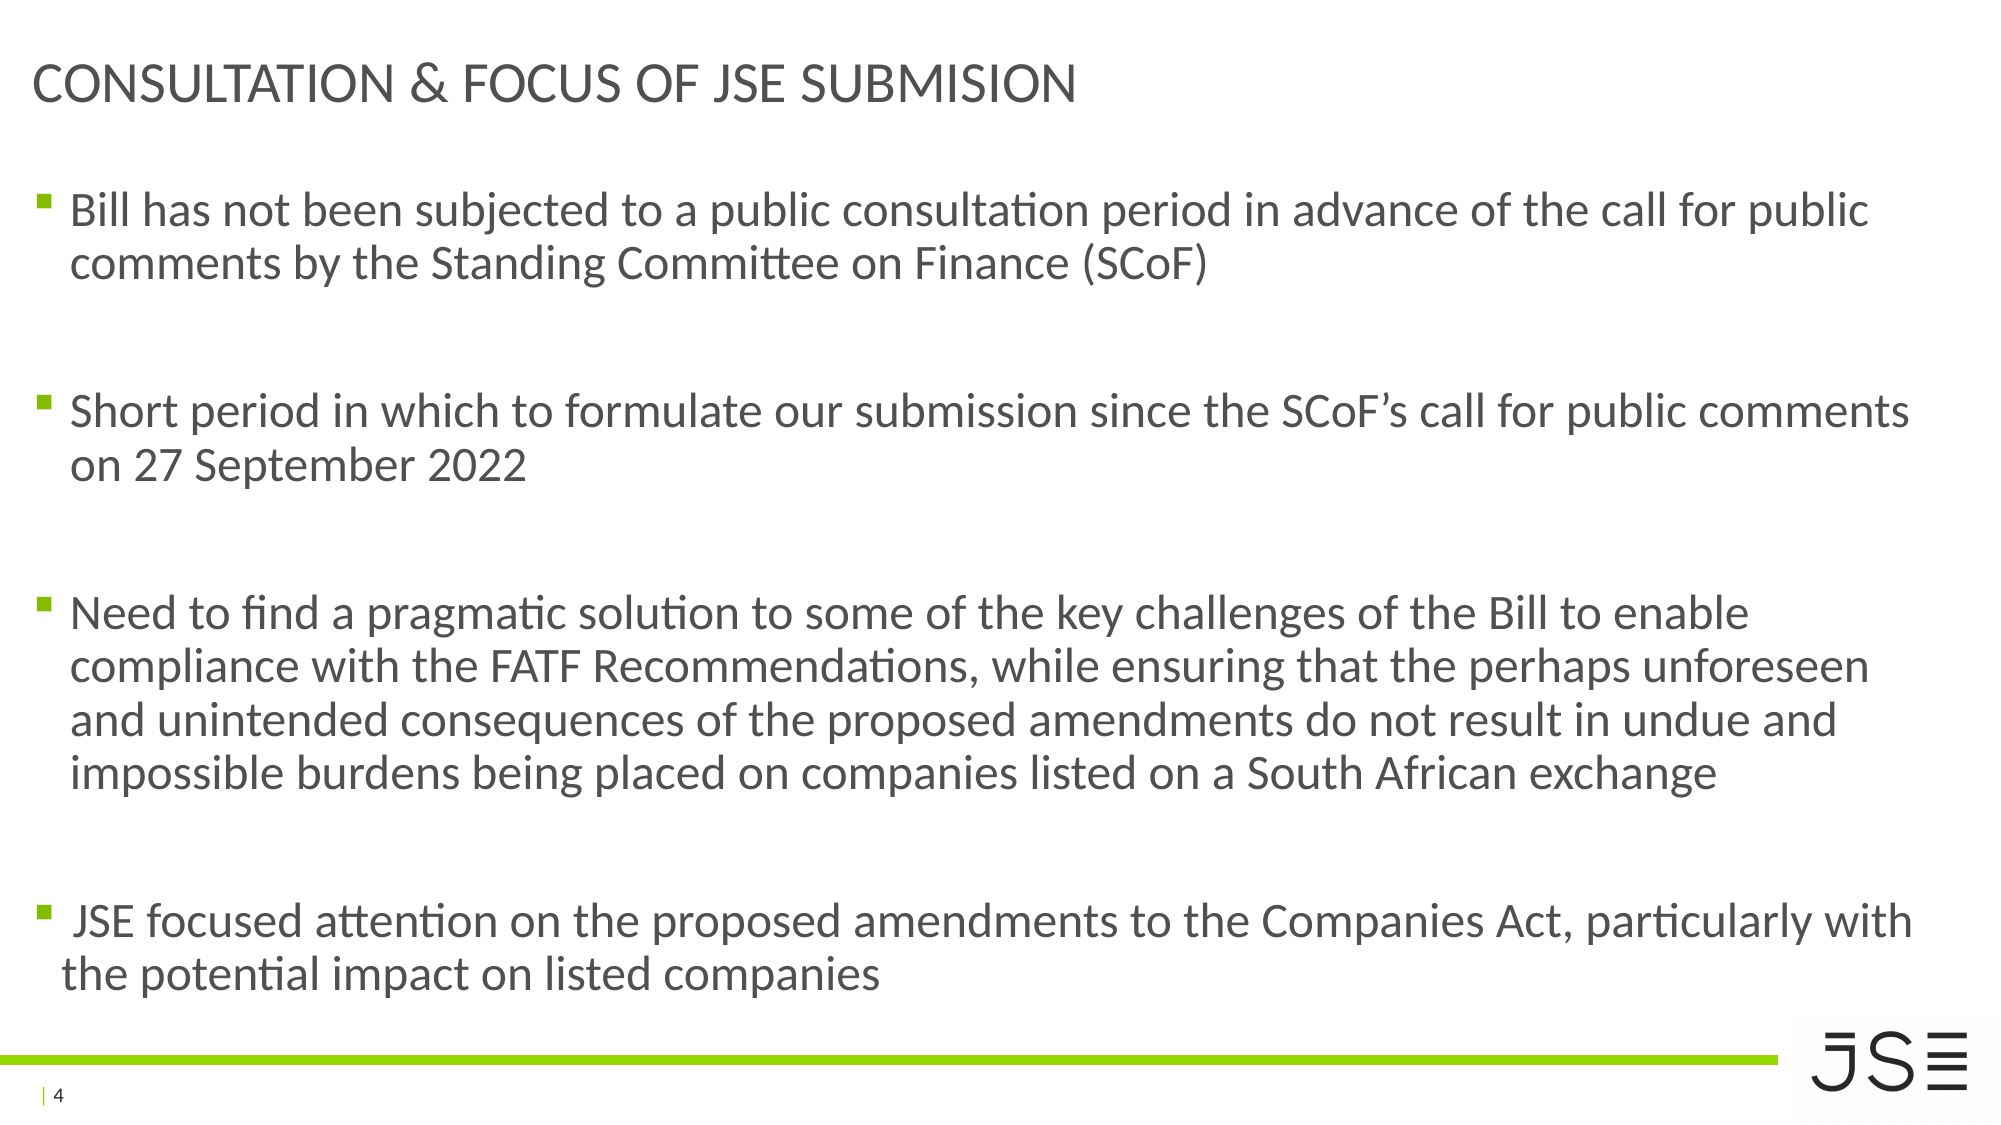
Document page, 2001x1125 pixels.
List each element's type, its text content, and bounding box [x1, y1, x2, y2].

list Bill has not been subjected to a public consultation period in advance of the call for public comments by the Standing Committee on Finance (SCoF) Short period in which to formulate our submission since the SCoF’s call for public comments on 27 September 2022 Need to find a pragmatic solution to some of the key challenges of the Bill to enable compliance with the FATF Recommendations, while ensuring that the perhaps unforeseen and unintended consequences of the proposed amendments do not result in undue and impossible burdens being placed on companies listed on a South African exchange JSE focused attention on the proposed amendments to the Companies Act, particularly with the potential impact on listed companies [17, 176, 1967, 1014]
slide_number | 4 [24, 1063, 203, 1124]
title CONSULTATION & FOCUS OF JSE SUBMISION [17, 42, 1967, 126]
